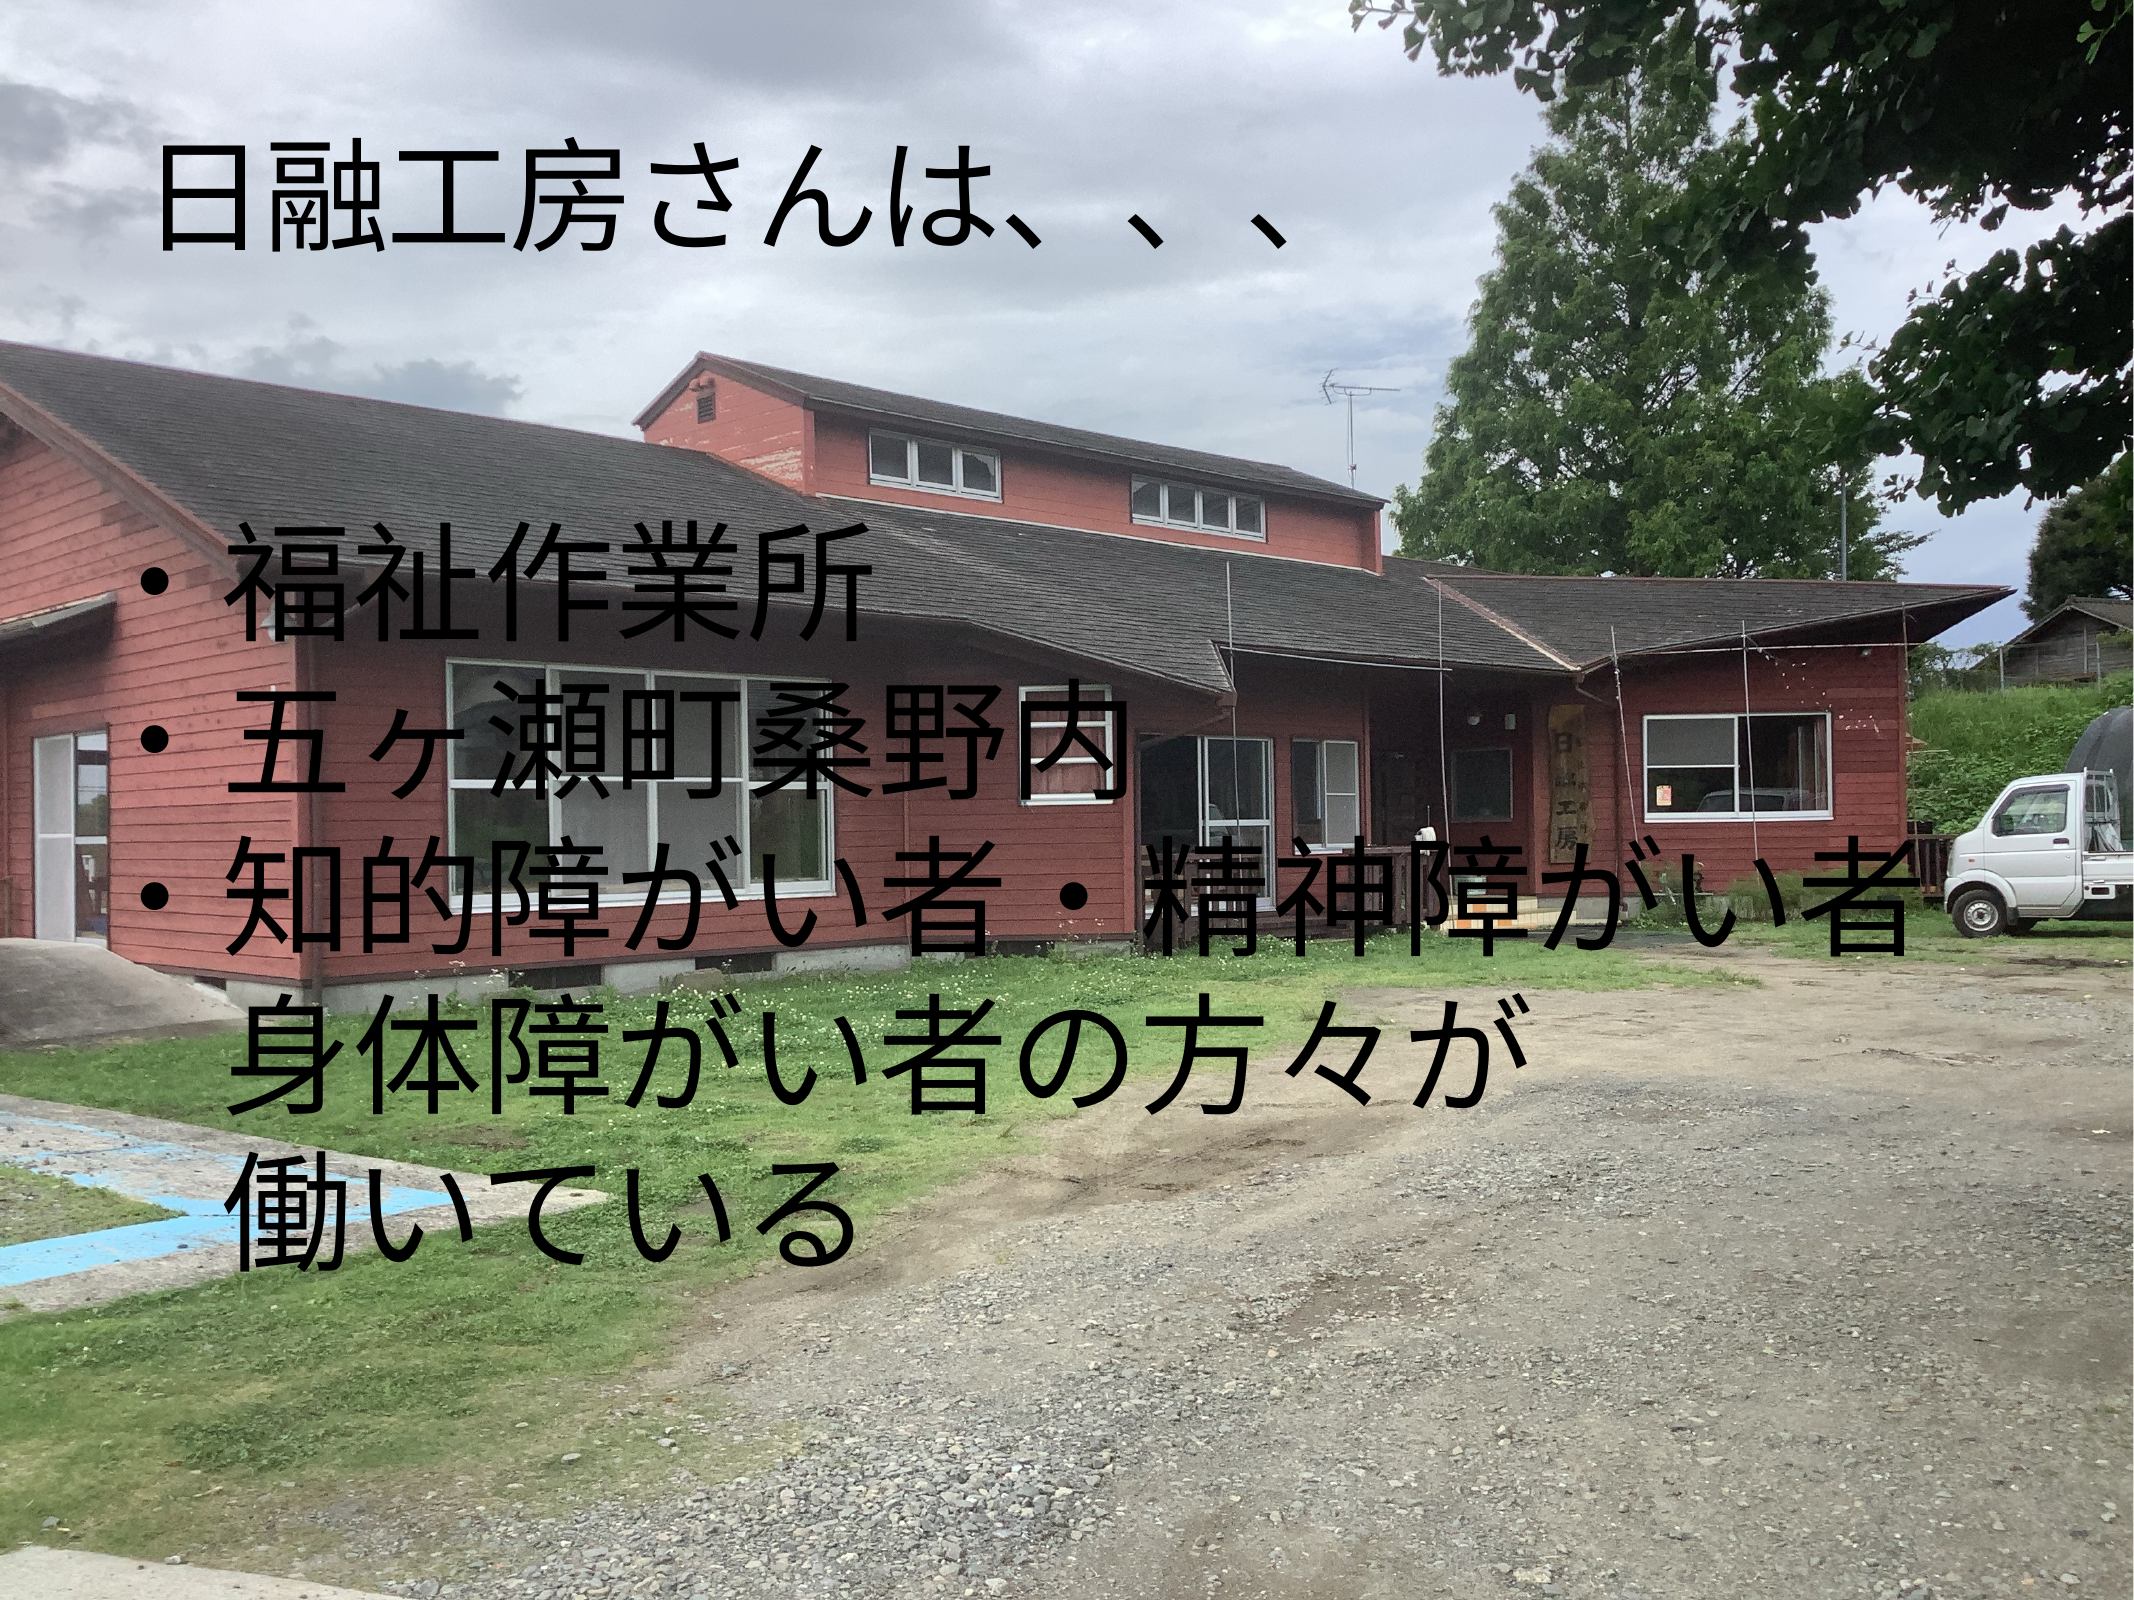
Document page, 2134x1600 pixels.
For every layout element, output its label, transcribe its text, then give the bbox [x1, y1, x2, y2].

picture [0, 0, 2134, 1600]
list ・福祉作業所 ・五ヶ瀬町桑野内 ・知的障がい者・精神障がい者 身体障がい者の方々が 働いている [80, 491, 1987, 1600]
title 日融工房さんは、、、 [132, 137, 2039, 306]
